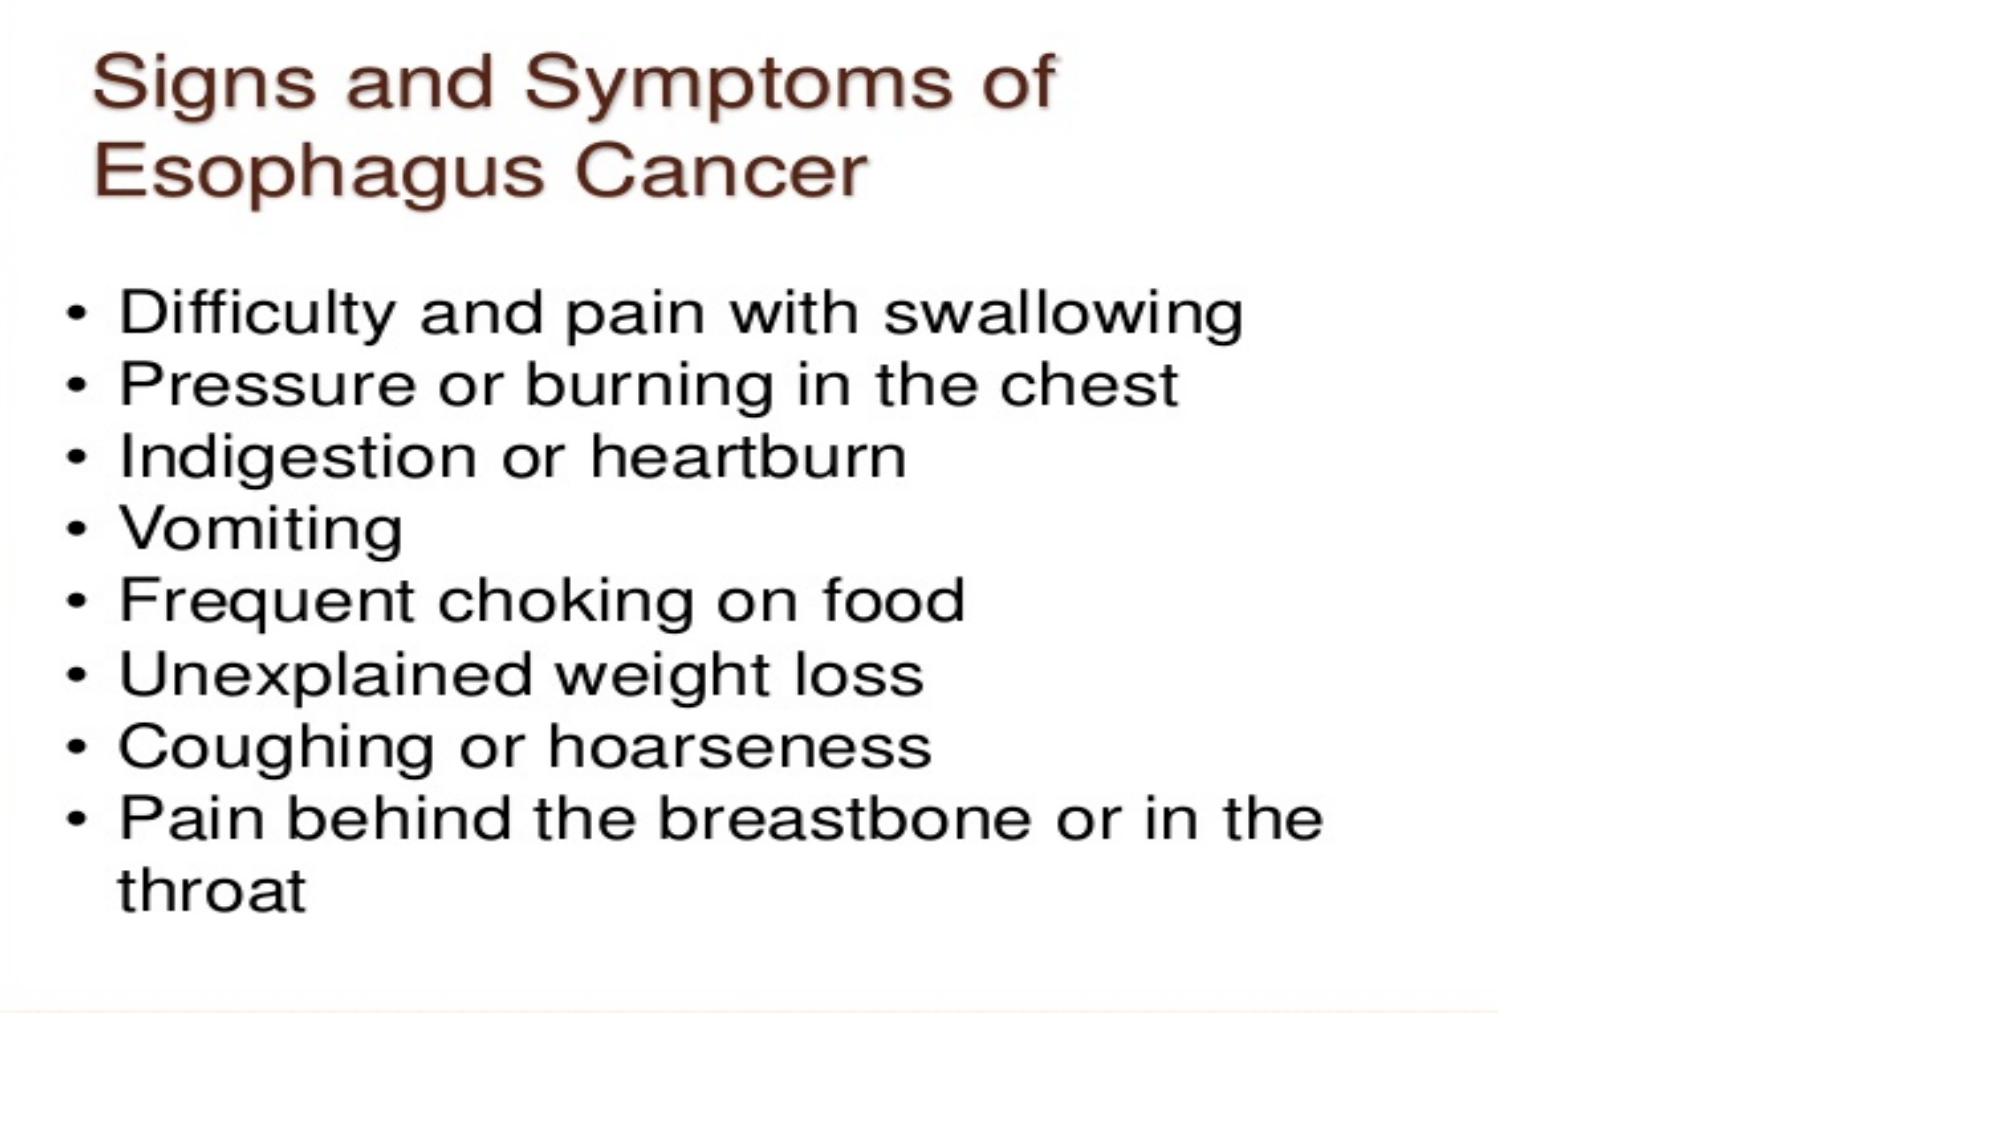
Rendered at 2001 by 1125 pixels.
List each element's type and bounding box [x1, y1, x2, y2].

picture [0, 0, 1499, 1013]
